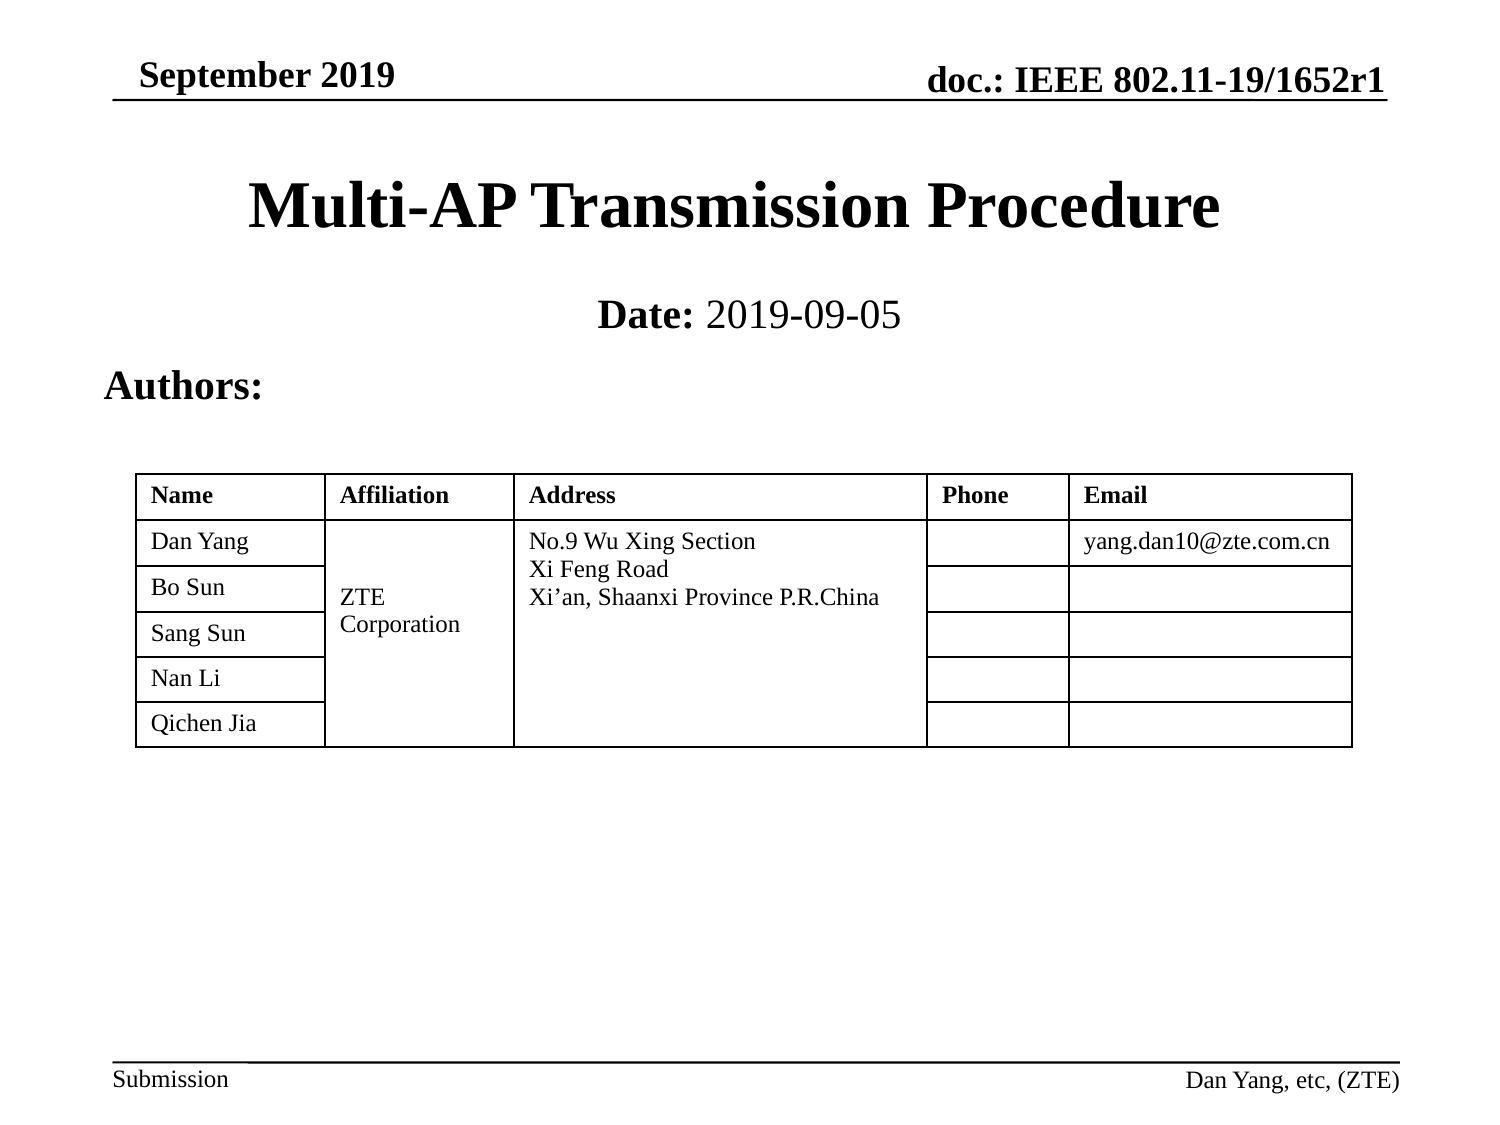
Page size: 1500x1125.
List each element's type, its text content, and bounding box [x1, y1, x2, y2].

table_cell [928, 613, 1068, 656]
table_cell [1070, 703, 1351, 746]
table_cell Nan Li [137, 658, 324, 701]
table_cell [1070, 658, 1351, 701]
footer Dan Yang, etc, (ZTE) [1133, 1063, 1401, 1095]
text_box Multi-AP Transmission Procedure [76, 113, 1412, 289]
table_cell ZTE Corporation [326, 521, 513, 746]
table_header Address [515, 475, 926, 519]
table_header Name [137, 475, 324, 519]
table_cell Dan Yang [137, 521, 324, 565]
table_header Email [1070, 475, 1351, 519]
slide_number [741, 1061, 772, 1093]
table_cell [928, 567, 1068, 611]
table_cell Qichen Jia [137, 703, 324, 746]
table_cell Sang Sun [137, 613, 324, 656]
table_cell yang.dan10@zte.com.cn [1070, 521, 1351, 565]
table_cell [928, 703, 1068, 746]
table_cell [1070, 613, 1351, 656]
table_header Affiliation [326, 475, 513, 519]
table_cell [928, 521, 1068, 565]
table_cell Bo Sun [137, 567, 324, 611]
table_cell [928, 658, 1068, 701]
table_cell [1070, 567, 1351, 611]
table_cell No.9 Wu Xing Section Xi Feng Road Xi’an, Shaanxi Province P.R.China [515, 521, 926, 746]
text_box Authors: [88, 349, 326, 413]
table_header Phone [928, 475, 1068, 519]
text_box Date: 2019-09-05 [112, 278, 1388, 342]
